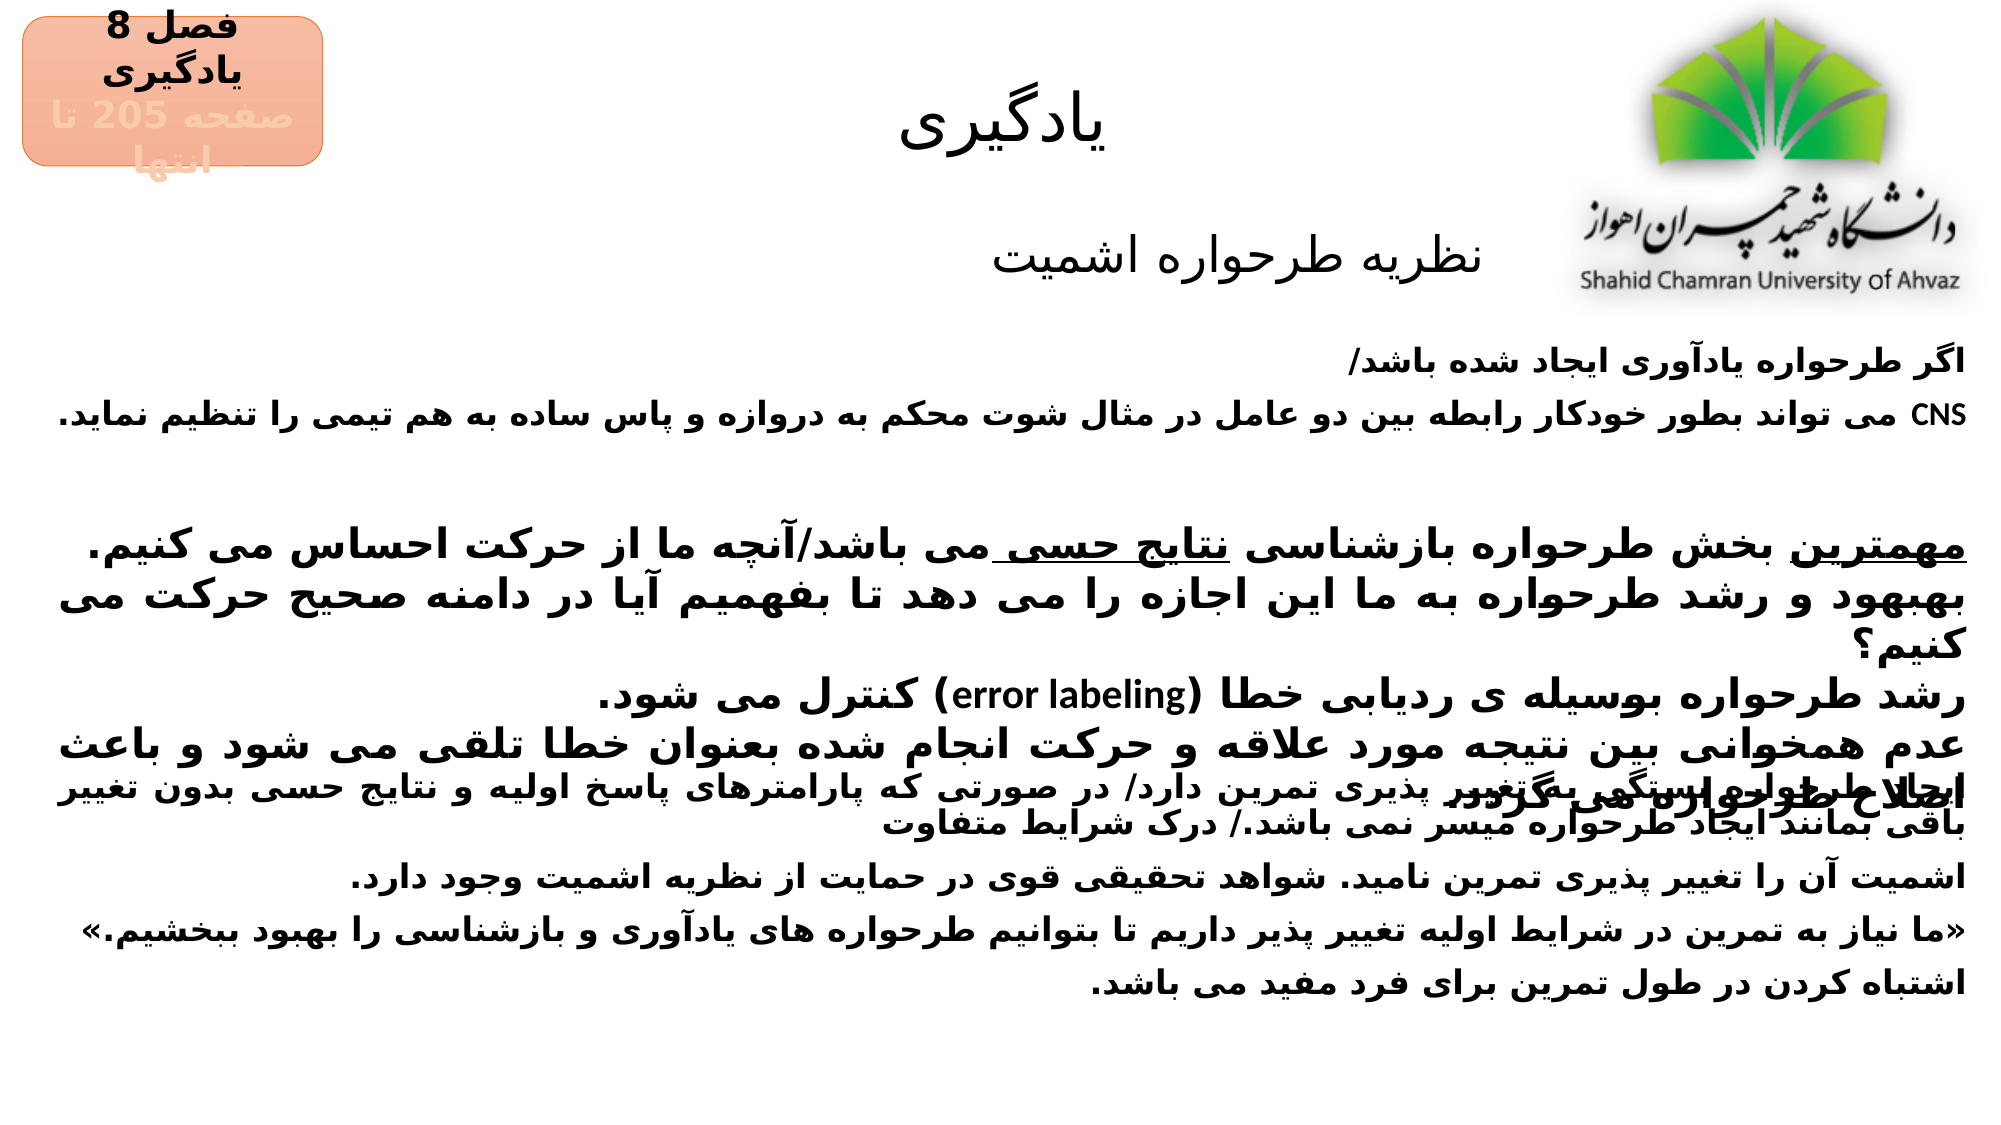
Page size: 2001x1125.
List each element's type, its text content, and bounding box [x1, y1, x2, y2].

title یادگیری [565, 76, 1440, 179]
text_box ایجاد طرحواره بستگی به تغییر پذیری تمرین دارد/ در صورتی که پارامترهای پاسخ اولیه و نتایج حسی بدون تغییر باقی بمانند ایجاد طرحواره میسر نمی باشد./ درک شرایط متفاوت اشمیت آن را تغییر پذیری تمرین نامید. شواهد تحقیقی قوی در حمایت از نظریه اشمیت وجود دارد. «ما نیاز به تمرین در شرایط اولیه تغییر پذیر داریم تا بتوانیم طرحواره های یادآوری و بازشناسی را بهبود ببخشیم.» اشتباه کردن در طول تمرین برای فرد مفید می باشد. [40, 761, 1982, 1048]
text_box فصل 8 یادگیری صفحه 205 تا انتها [22, 16, 324, 167]
picture [1561, 16, 1982, 301]
text_box مهمترین بخش طرحواره بازشناسی نتایج حسی می باشد/آنچه ما از حرکت احساس می کنیم. بهبهود و رشد طرحواره به ما این اجازه را می دهد تا بفهمیم آیا در دامنه صحیح حرکت می کنیم؟ رشد طرحواره بوسیله ی ردیابی خطا (error labeling) کنترل می شود. عدم همخوانی بین نتیجه مورد علاقه و حرکت انجام شده بعنوان خطا تلقی می شود و باعث اصلاح طرحواره می گردد. [40, 509, 1982, 761]
text_box نظریه طرحواره اشمیت [921, 214, 1500, 290]
subtitle اگر طرحواره یادآوری ایجاد شده باشد/ CNS می تواند بطور خودکار رابطه بین دو عامل در مثال شوت محکم به دروازه و پاس ساده به هم تیمی را تنظیم نماید. [22, 336, 1982, 474]
